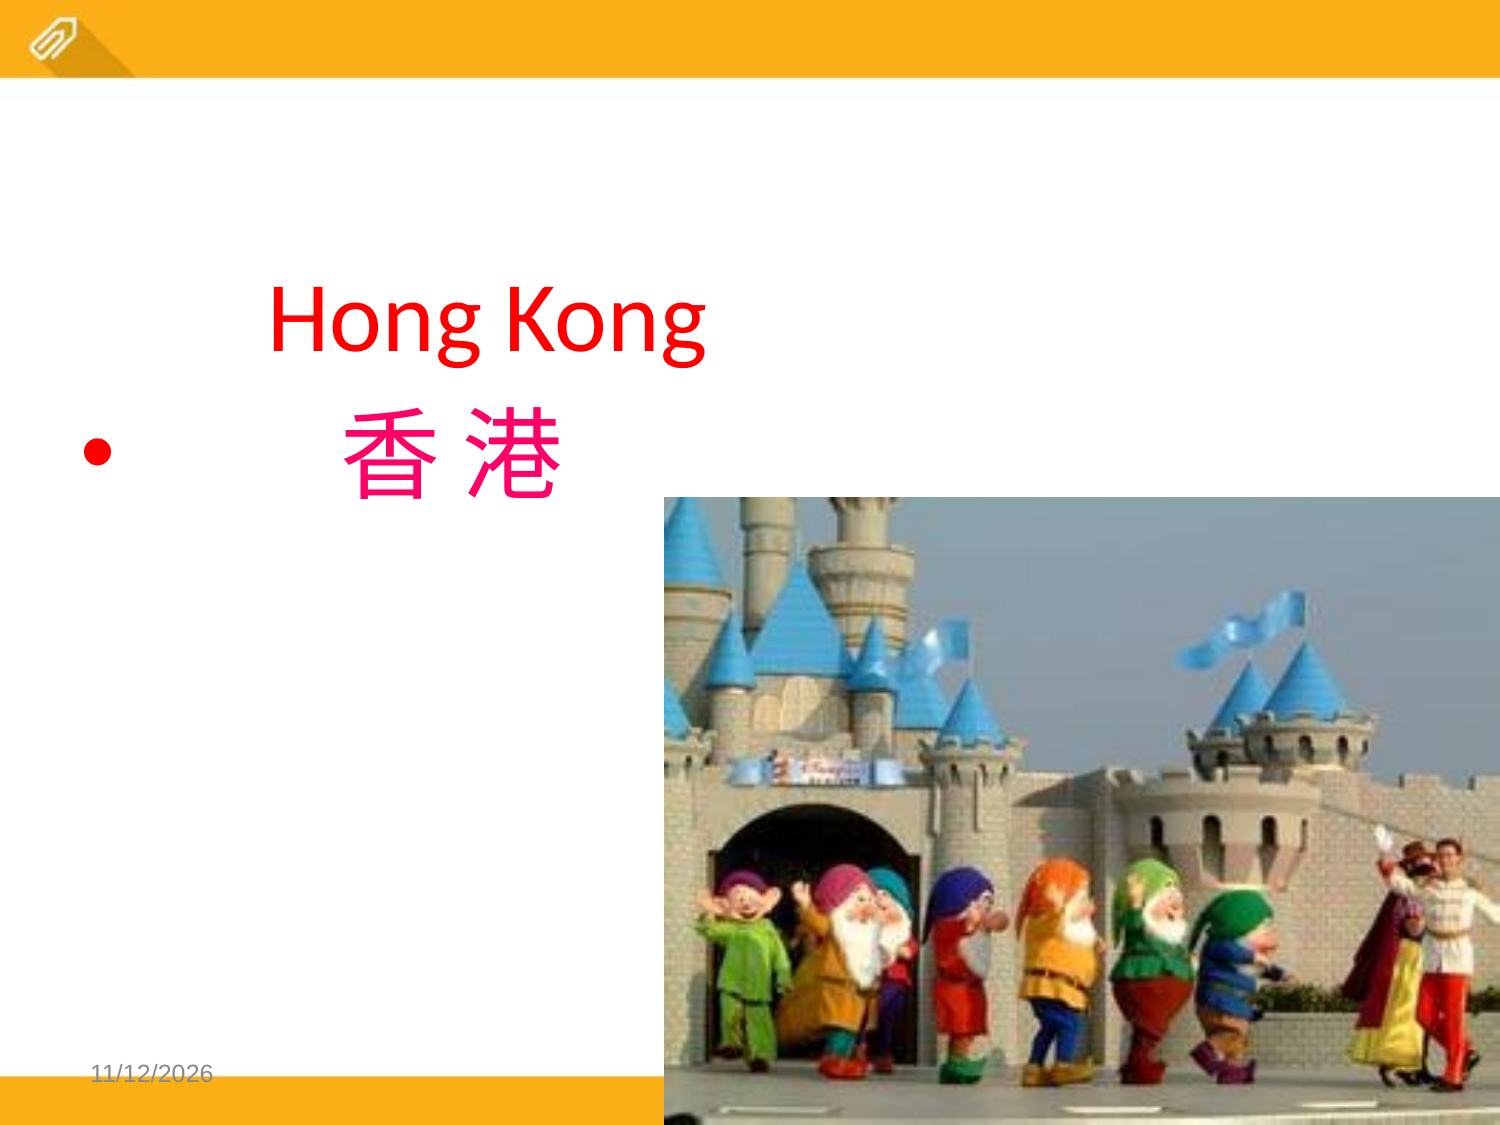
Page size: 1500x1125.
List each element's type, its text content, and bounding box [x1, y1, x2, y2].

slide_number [75, 1042, 425, 1103]
list Hong Kong 香 港 [65, 243, 1416, 987]
picture [0, 0, 1500, 1125]
